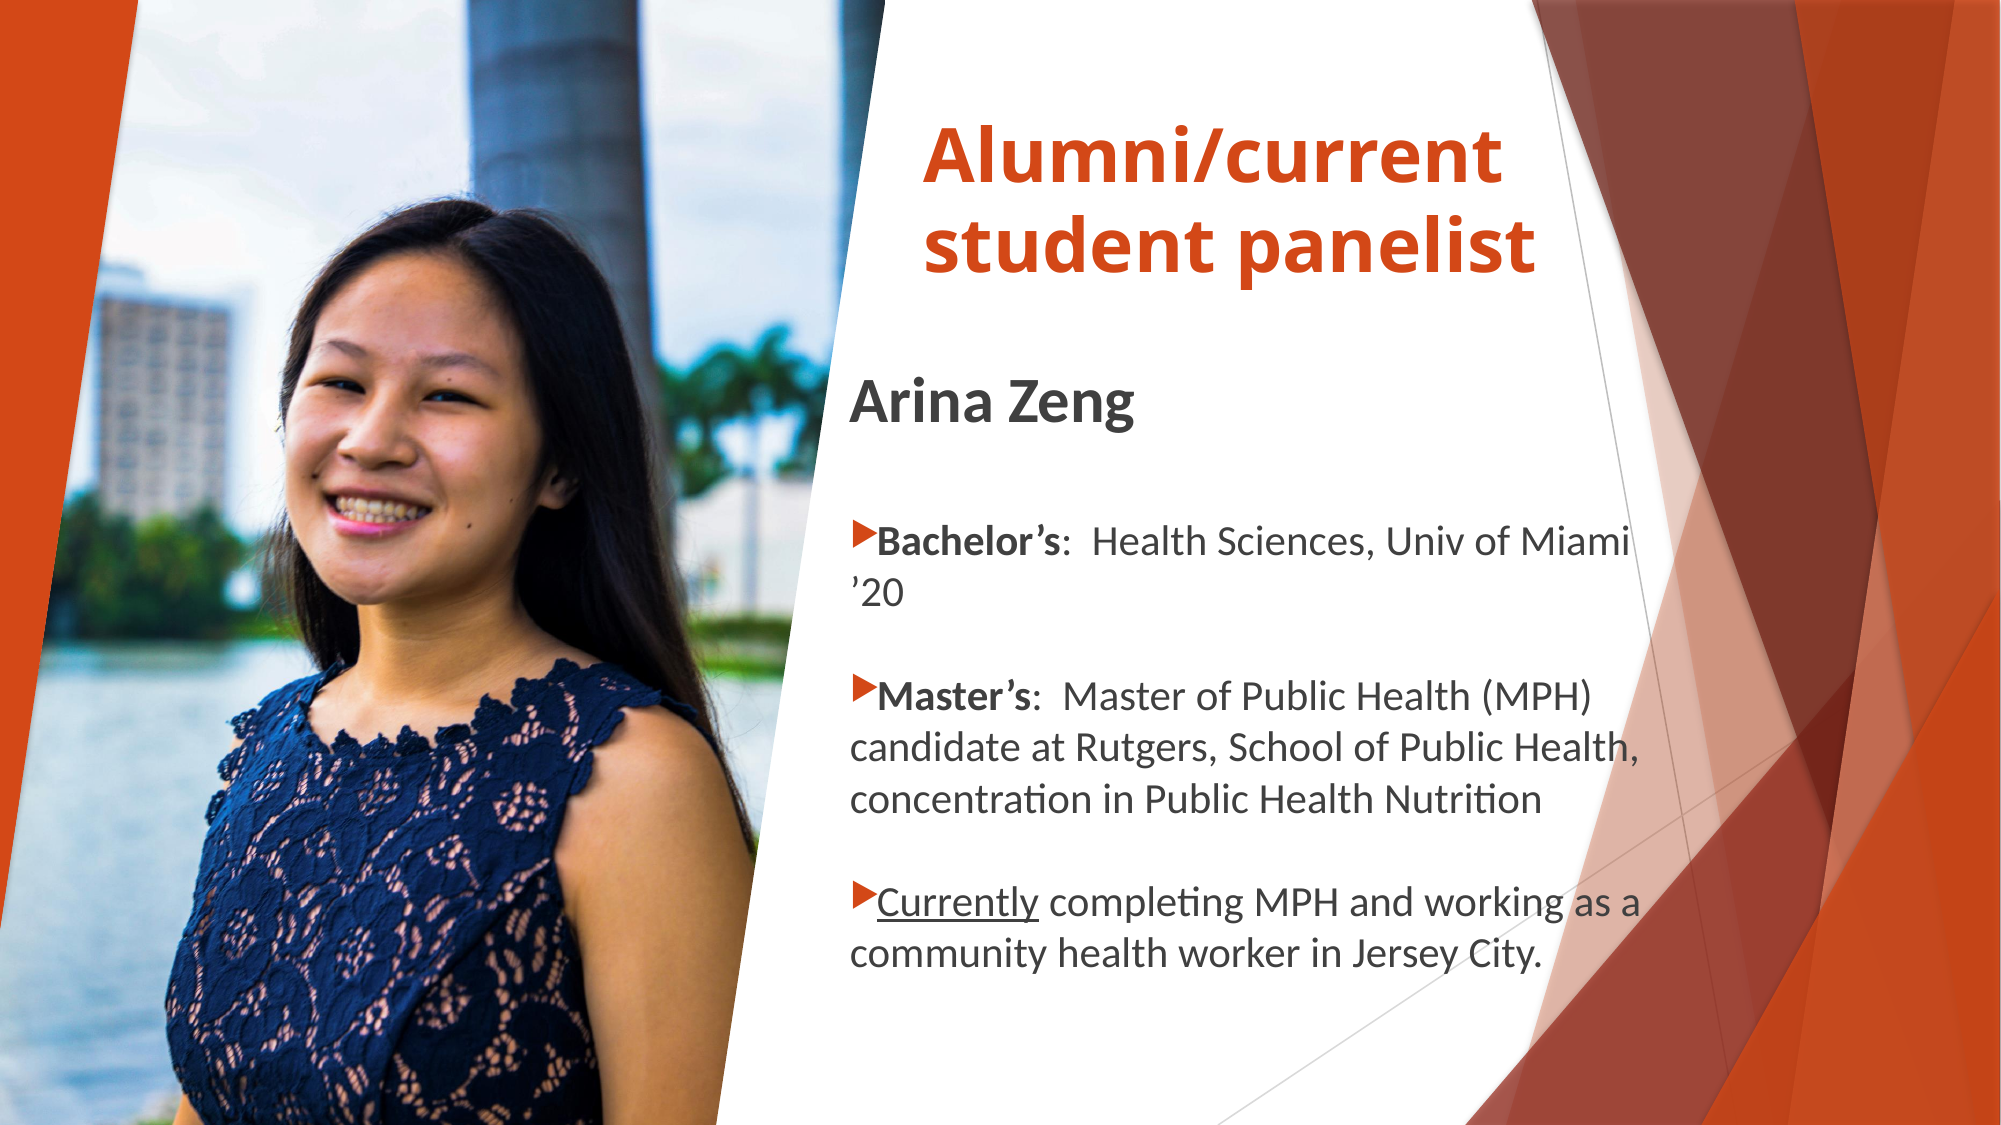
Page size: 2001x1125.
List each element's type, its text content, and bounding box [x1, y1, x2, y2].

title Alumni/current student panelist [908, 99, 1570, 317]
picture [0, 0, 886, 1125]
list Arina Zeng Bachelor’s: Health Sciences, Univ of Miami ’20 Master’s: Master of Public Health (MPH) candidate at Rutgers, School of Public Health, concentration in Public Health Nutrition Currently completing MPH and working as a community health worker in Jersey City. [890, 350, 1708, 987]
